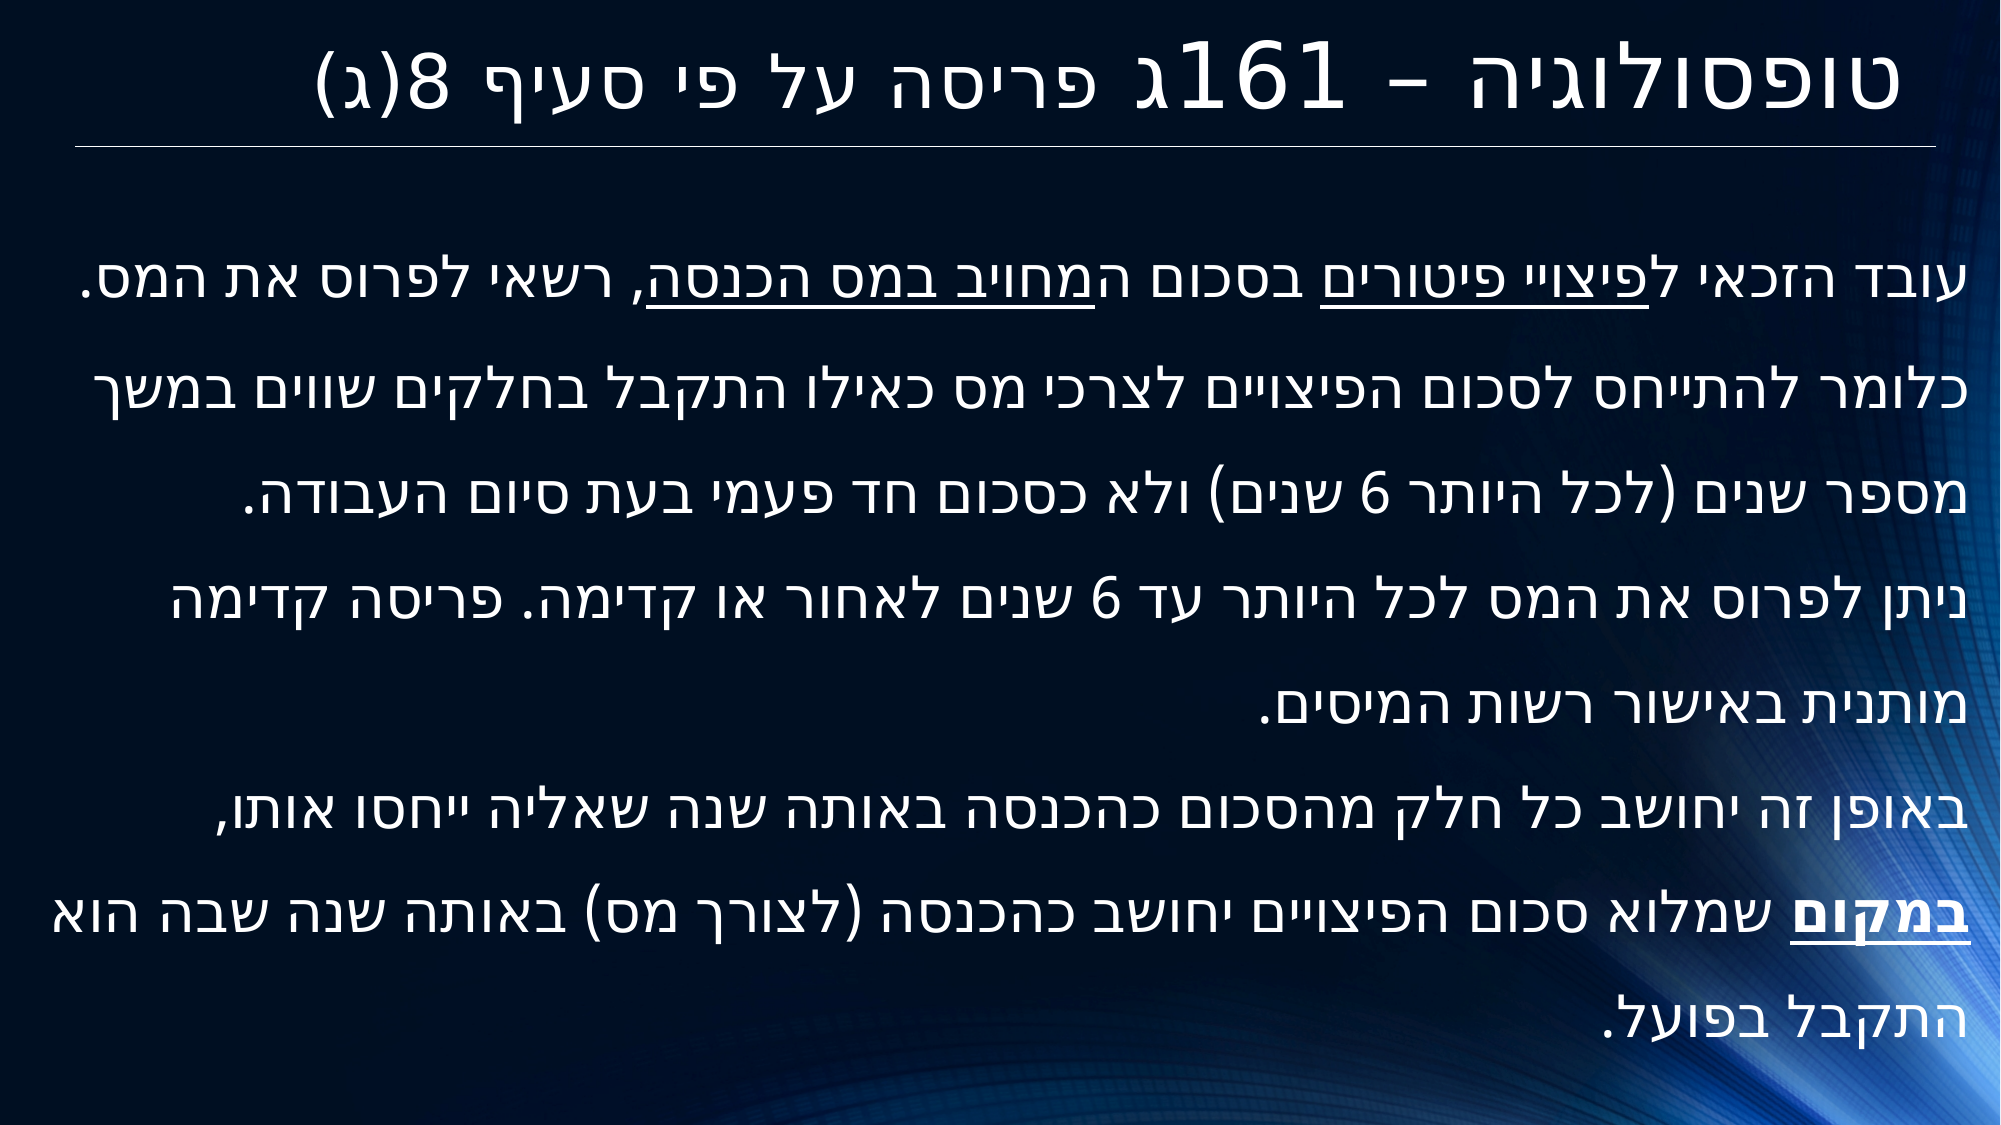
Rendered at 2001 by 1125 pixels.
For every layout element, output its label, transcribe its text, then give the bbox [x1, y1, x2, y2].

text_box טופסולוגיה – 161ג פריסה על פי סעיף 8(ג) [0, 16, 1923, 141]
picture [0, 0, 2001, 1125]
text_box עובד הזכאי לפיצויי פיטורים בסכום המחויב במס הכנסה, רשאי לפרוס את המס. כלומר להתייחס לסכום הפיצויים לצרכי מס כאילו התקבל בחלקים שווים במשך מספר שנים (לכל היותר 6 שנים) ולא כסכום חד פעמי בעת סיום העבודה. ניתן לפרוס את המס לכל היותר עד 6 שנים לאחור או קדימה. פריסה קדימה מותנית באישור רשות המיסים. באופן זה יחושב כל חלק מהסכום כהכנסה באותה שנה שאליה ייחסו אותו, במקום שמלוא סכום הפיצויים יחושב כהכנסה (לצורך מס) באותה שנה שבה הוא התקבל בפועל. [25, 193, 1987, 1057]
